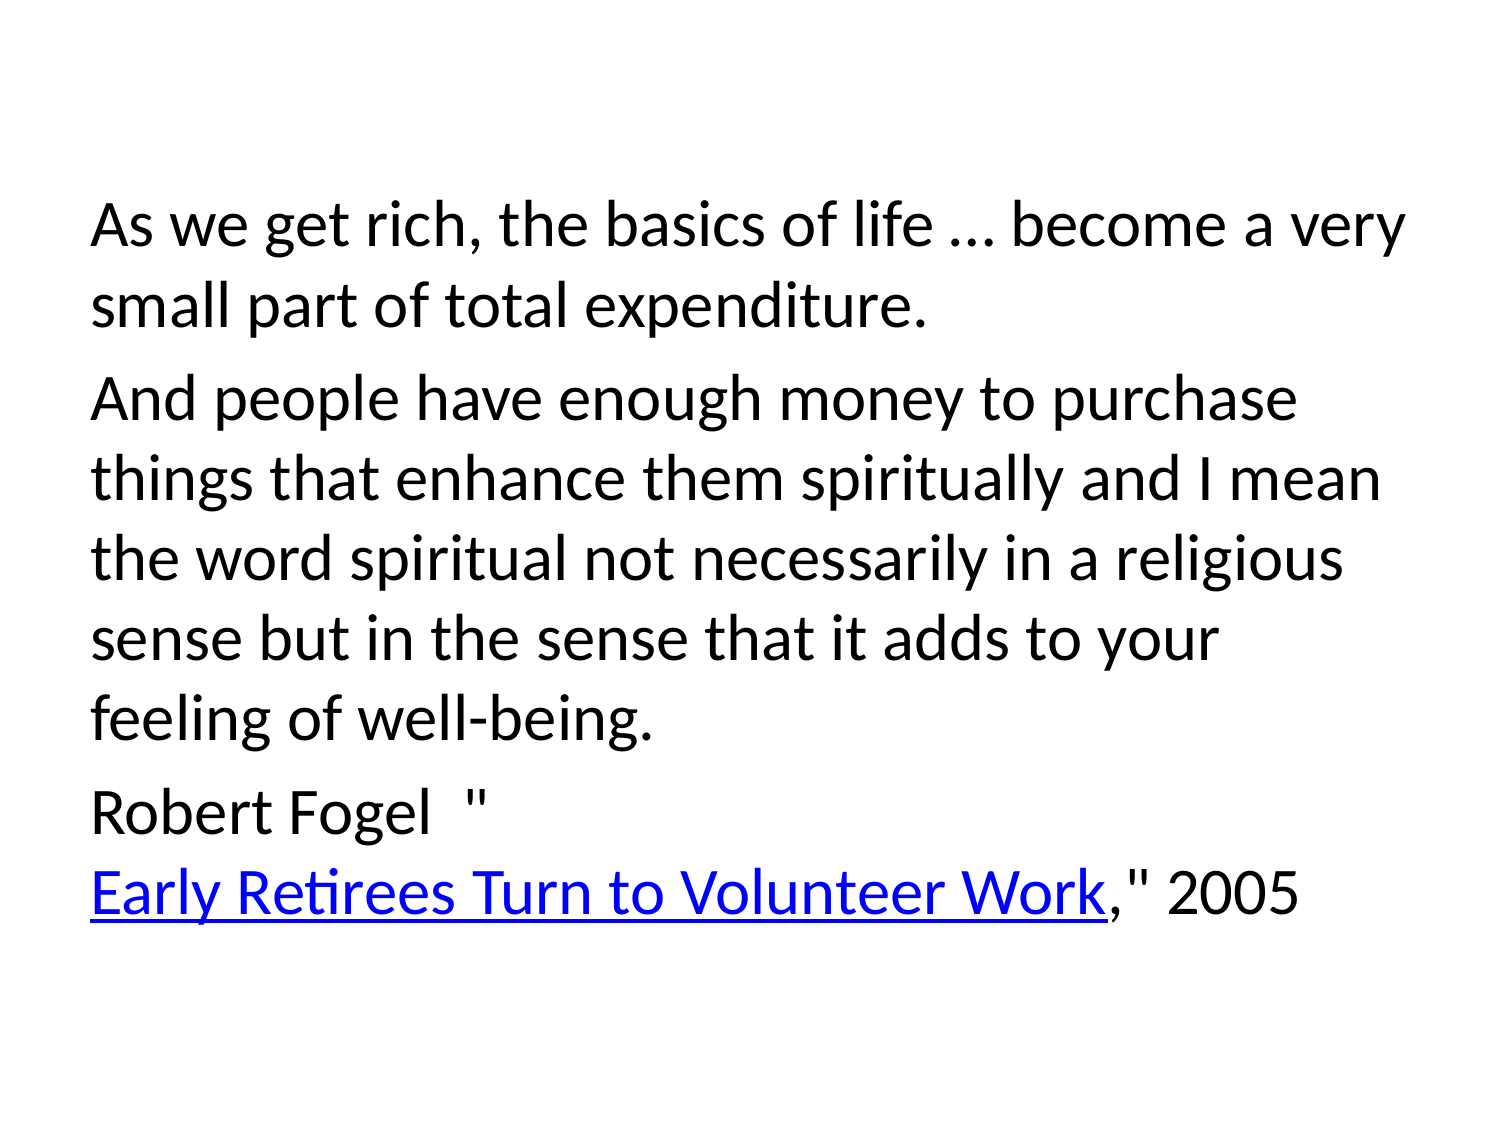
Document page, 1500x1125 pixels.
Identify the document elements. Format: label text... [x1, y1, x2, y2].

list As we get rich, the basics of life … become a very small part of total expenditure. And people have enough money to purchase things that enhance them spiritually and I mean the word spiritual not necessarily in a religious sense but in the sense that it adds to your feeling of well-being. Robert Fogel "Early Retirees Turn to Volunteer Work," 2005 [75, 172, 1425, 1005]
